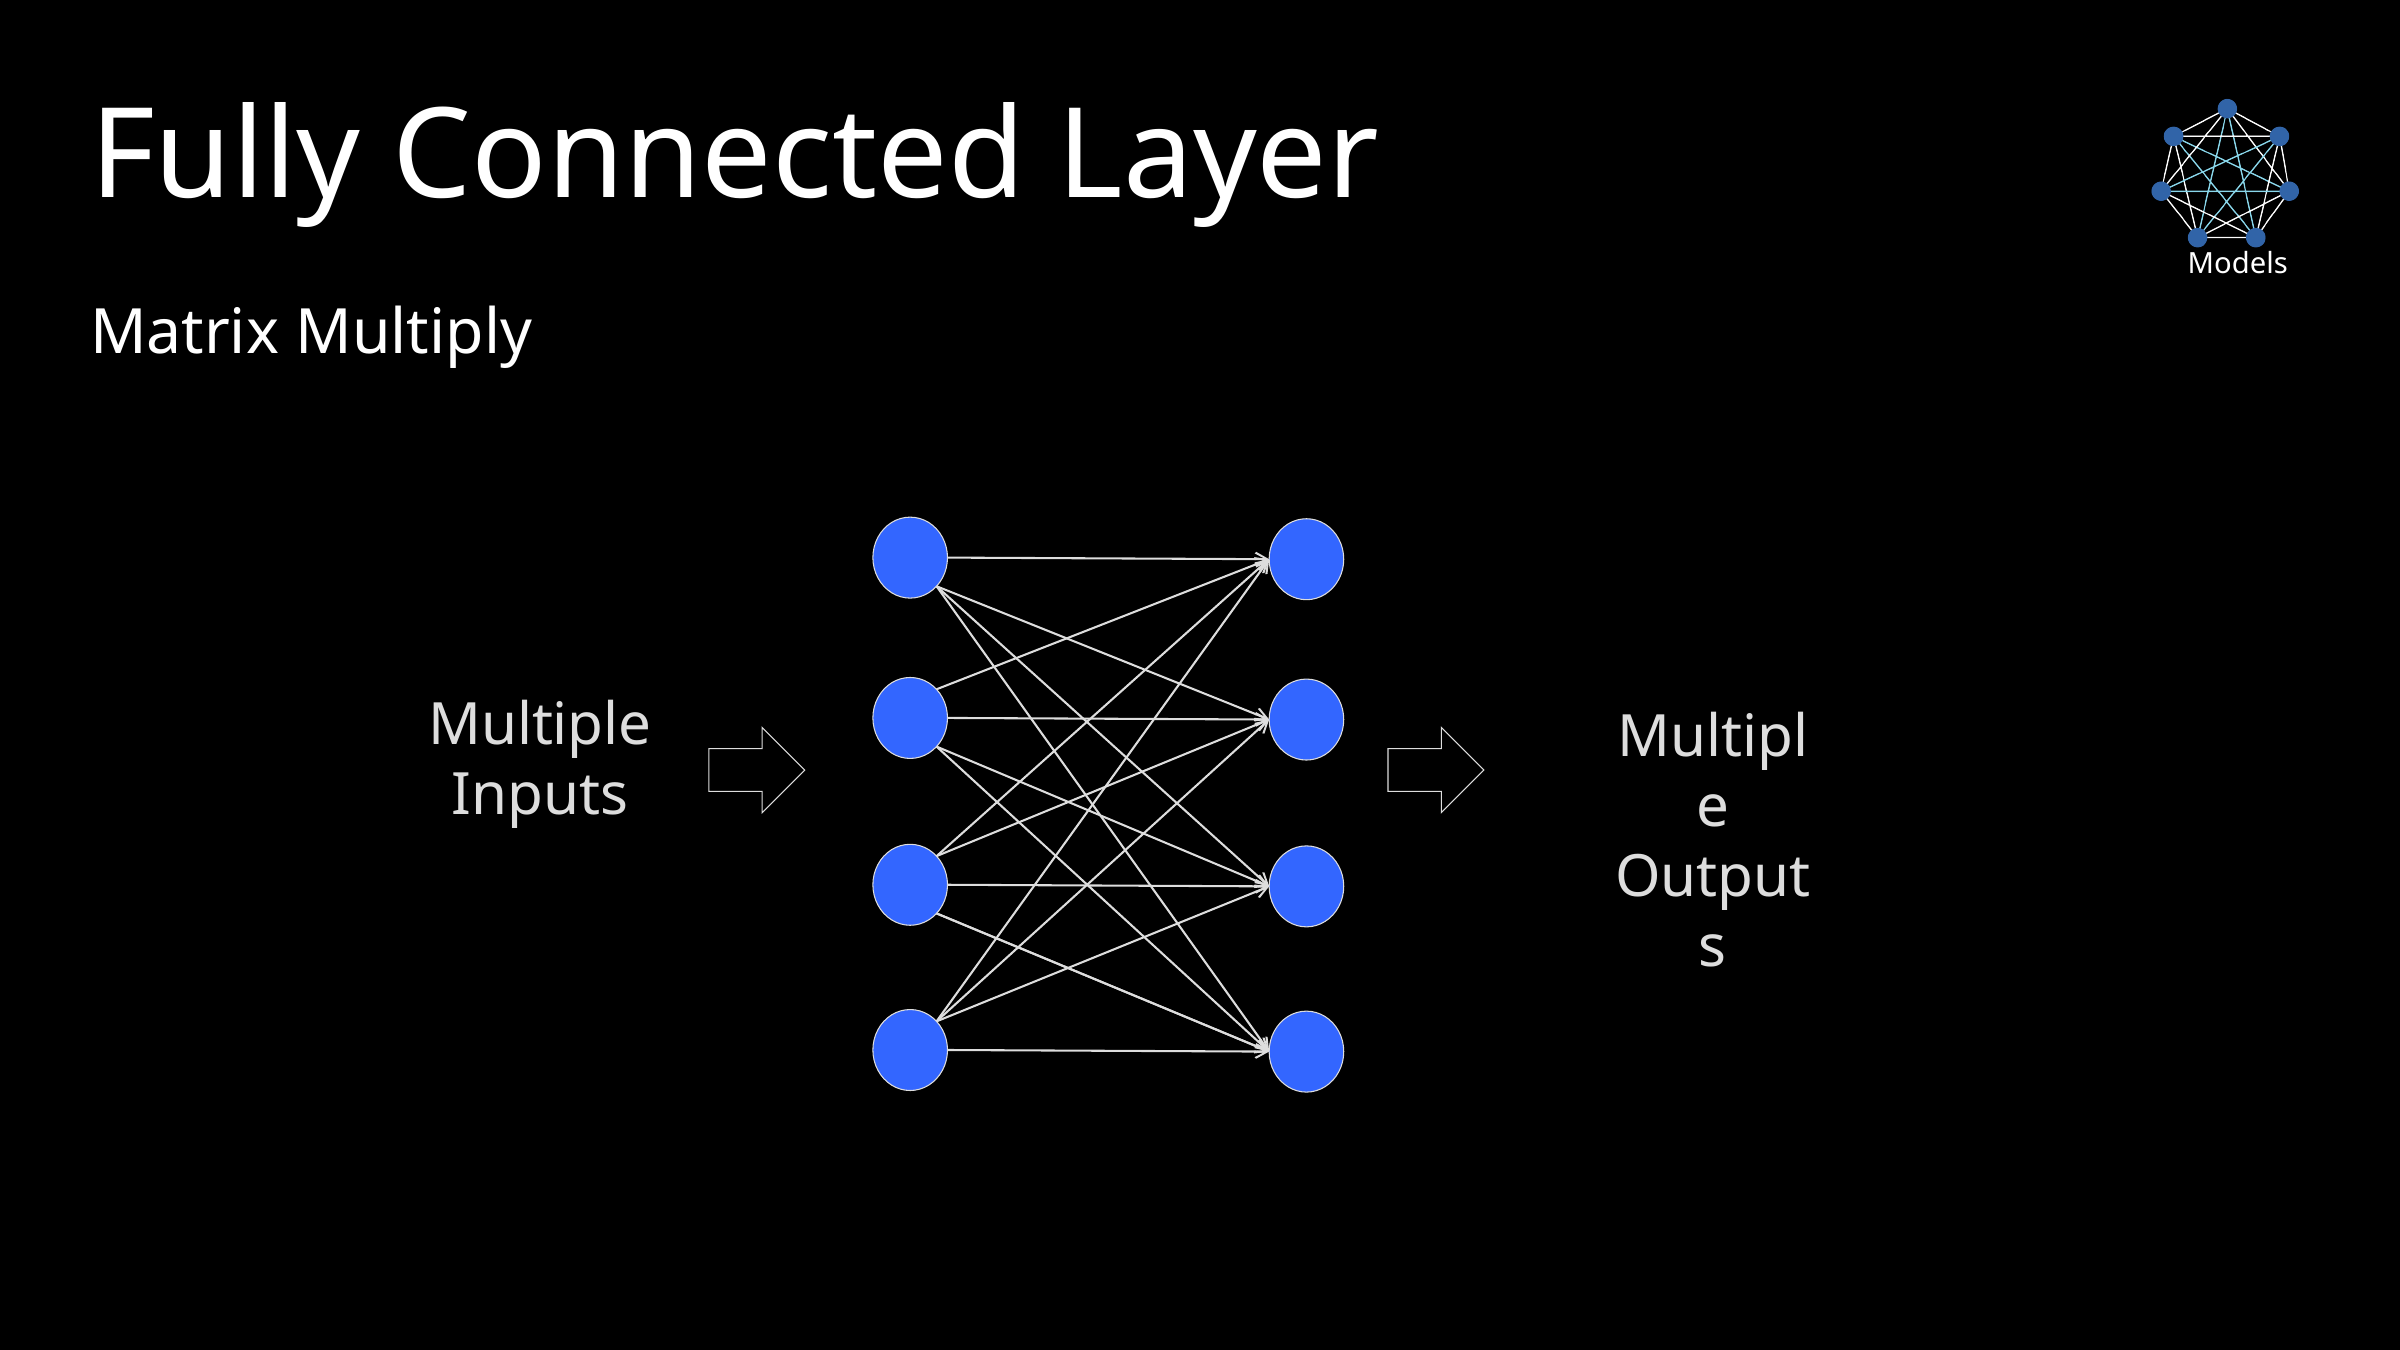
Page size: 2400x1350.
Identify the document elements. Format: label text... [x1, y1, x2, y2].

text_box [1268, 518, 1345, 601]
text_box Multiple Inputs [368, 678, 712, 834]
text_box [1270, 845, 1345, 928]
text_box [872, 516, 948, 599]
text_box [1268, 1010, 1345, 1093]
title Fully Connected Layer [75, 75, 2325, 255]
text_box Multiple Outputs [1588, 691, 1837, 986]
text_box [712, 726, 806, 814]
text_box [936, 586, 1270, 746]
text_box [936, 913, 1270, 1052]
text_box [1270, 678, 1345, 761]
text_box [872, 1009, 948, 1092]
list Matrix Multiply [75, 285, 2325, 1275]
text_box [1387, 726, 1485, 814]
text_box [936, 559, 1270, 586]
picture [2143, 91, 2307, 255]
text_box [872, 843, 936, 926]
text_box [936, 746, 1270, 913]
text_box Models [2172, 255, 2307, 287]
text_box [872, 676, 936, 759]
